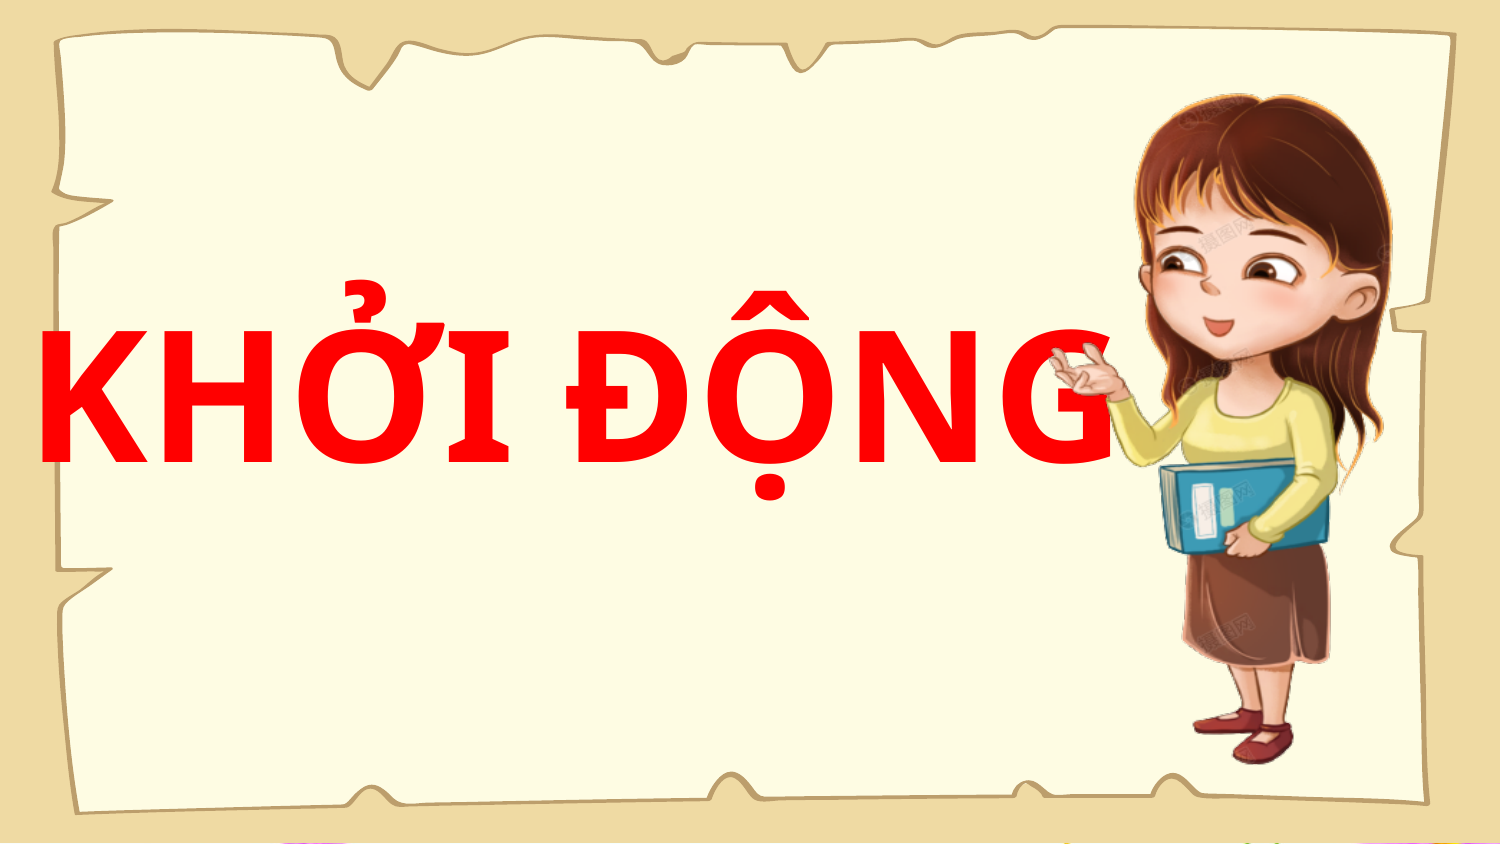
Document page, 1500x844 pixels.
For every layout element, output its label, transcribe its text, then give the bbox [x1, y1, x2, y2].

picture [1024, 72, 1444, 772]
text_box KHỞI ĐỘNG [11, 271, 1019, 507]
